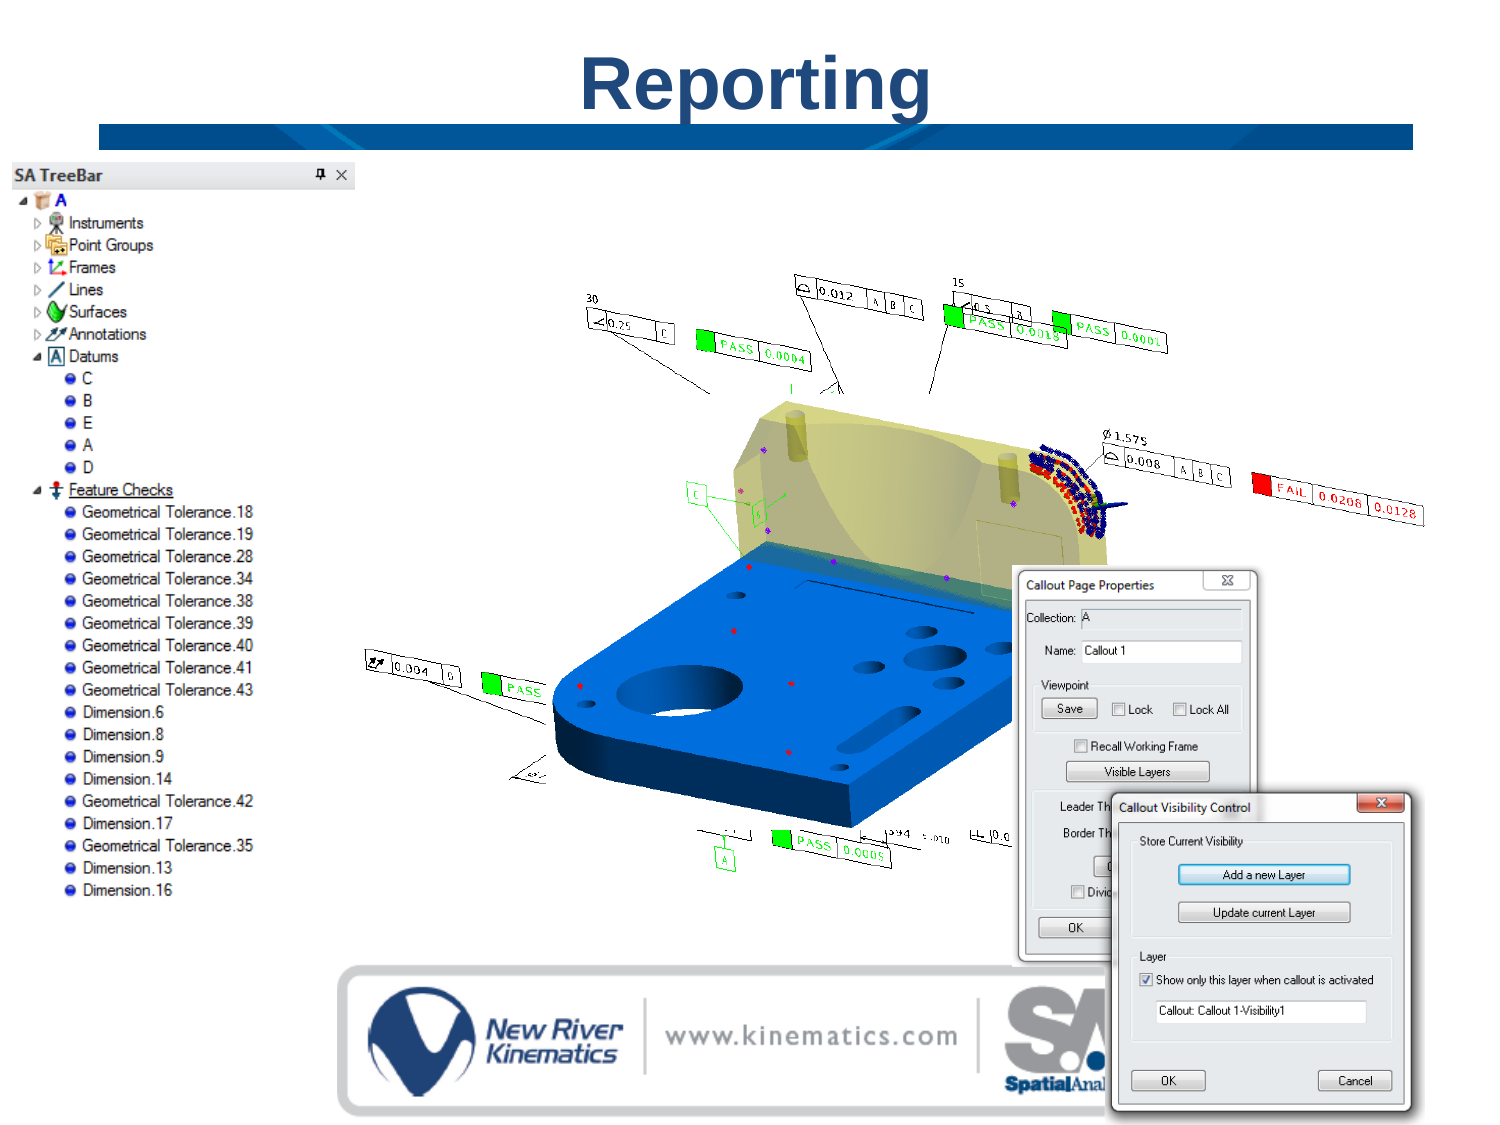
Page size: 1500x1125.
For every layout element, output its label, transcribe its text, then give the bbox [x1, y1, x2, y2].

picture [12, 162, 355, 903]
picture [99, 124, 1413, 151]
title Reporting [87, 4, 1425, 155]
picture [337, 270, 1428, 1125]
